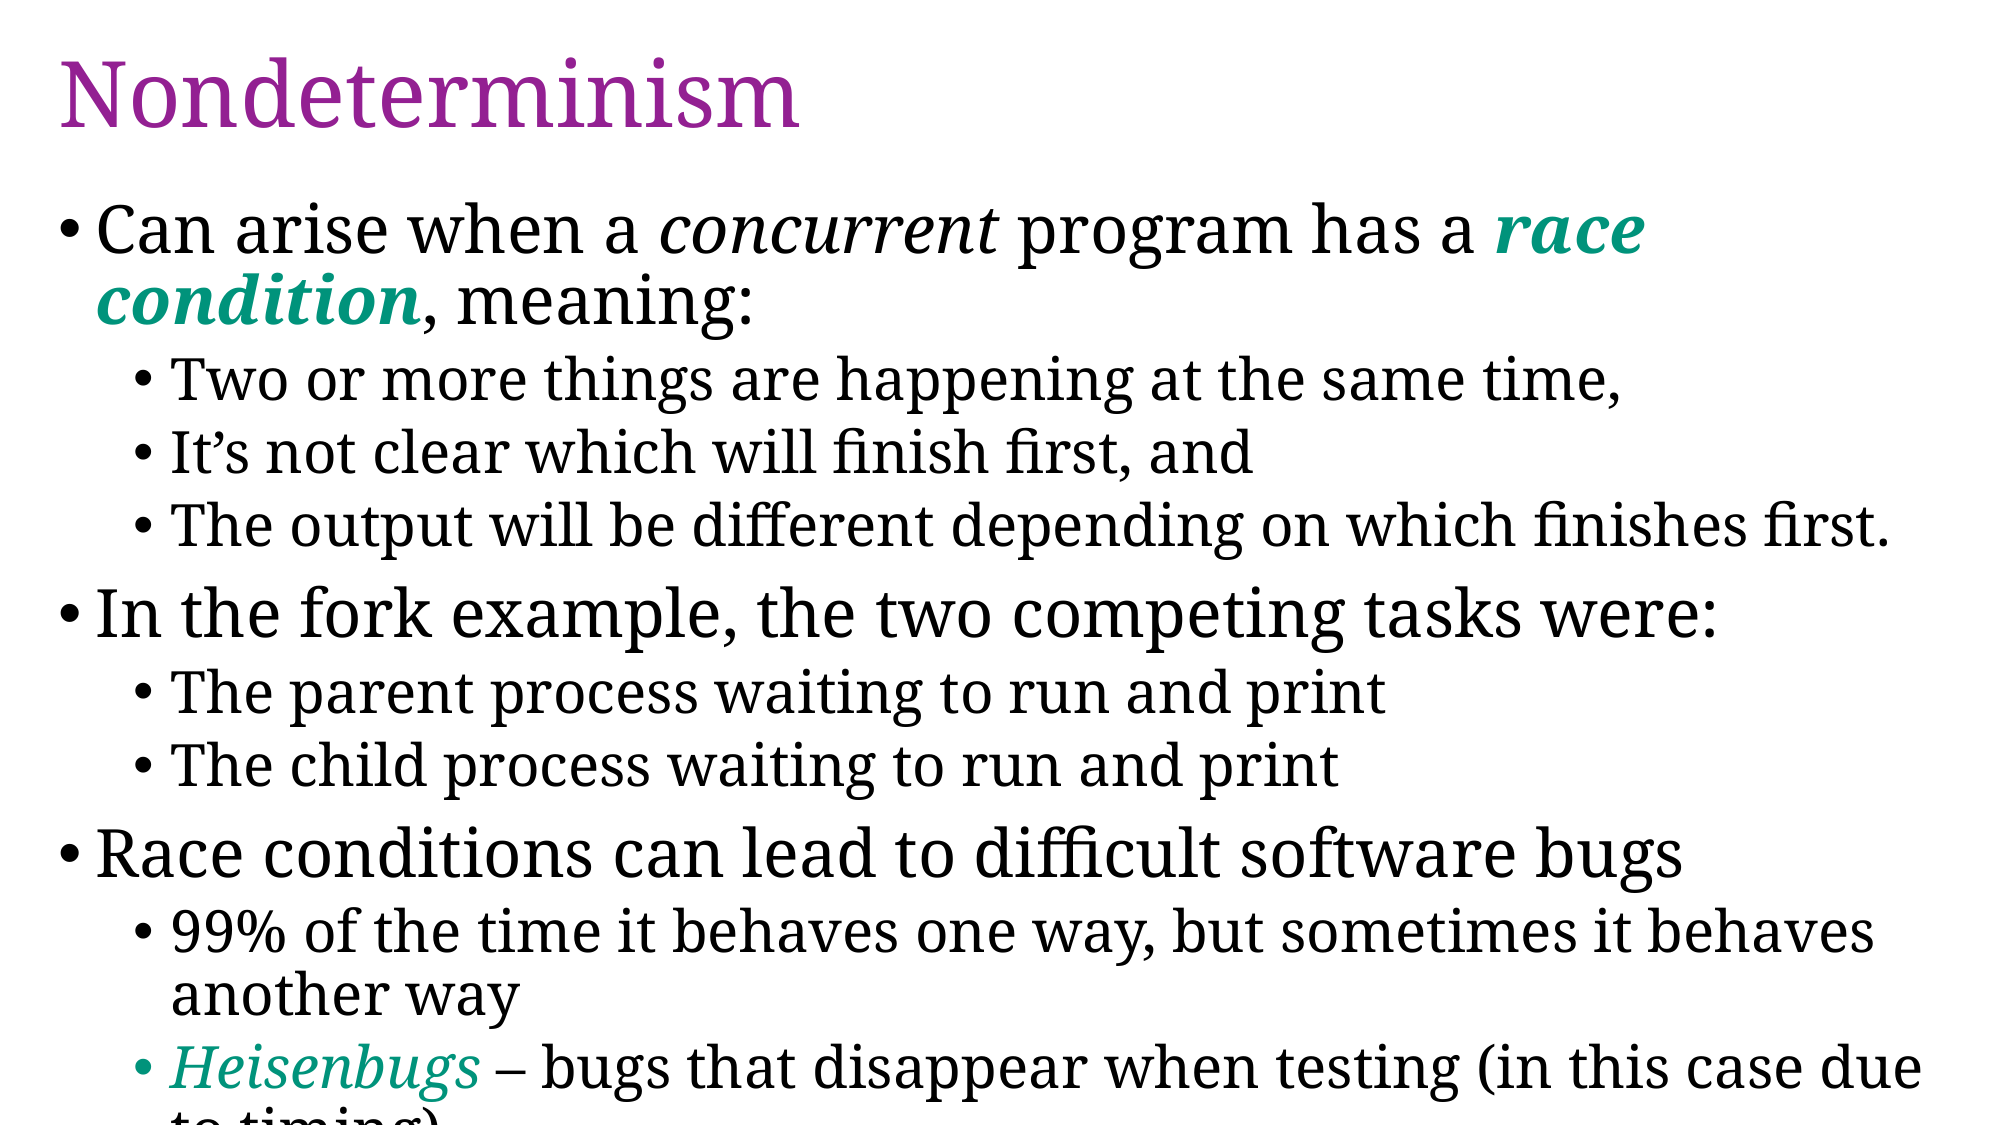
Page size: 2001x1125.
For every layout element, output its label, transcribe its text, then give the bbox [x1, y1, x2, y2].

list Can arise when a concurrent program has a race condition, meaning: Two or more things are happening at the same time, It’s not clear which will finish first, and The output will be different depending on which finishes first. In the fork example, the two competing tasks were: The parent process waiting to run and print The child process waiting to run and print Race conditions can lead to difficult software bugs 99% of the time it behaves one way, but sometimes it behaves another way Heisenbugs – bugs that disappear when testing (in this case due to timing) [43, 188, 1953, 1106]
title Nondeterminism [43, 25, 1953, 171]
